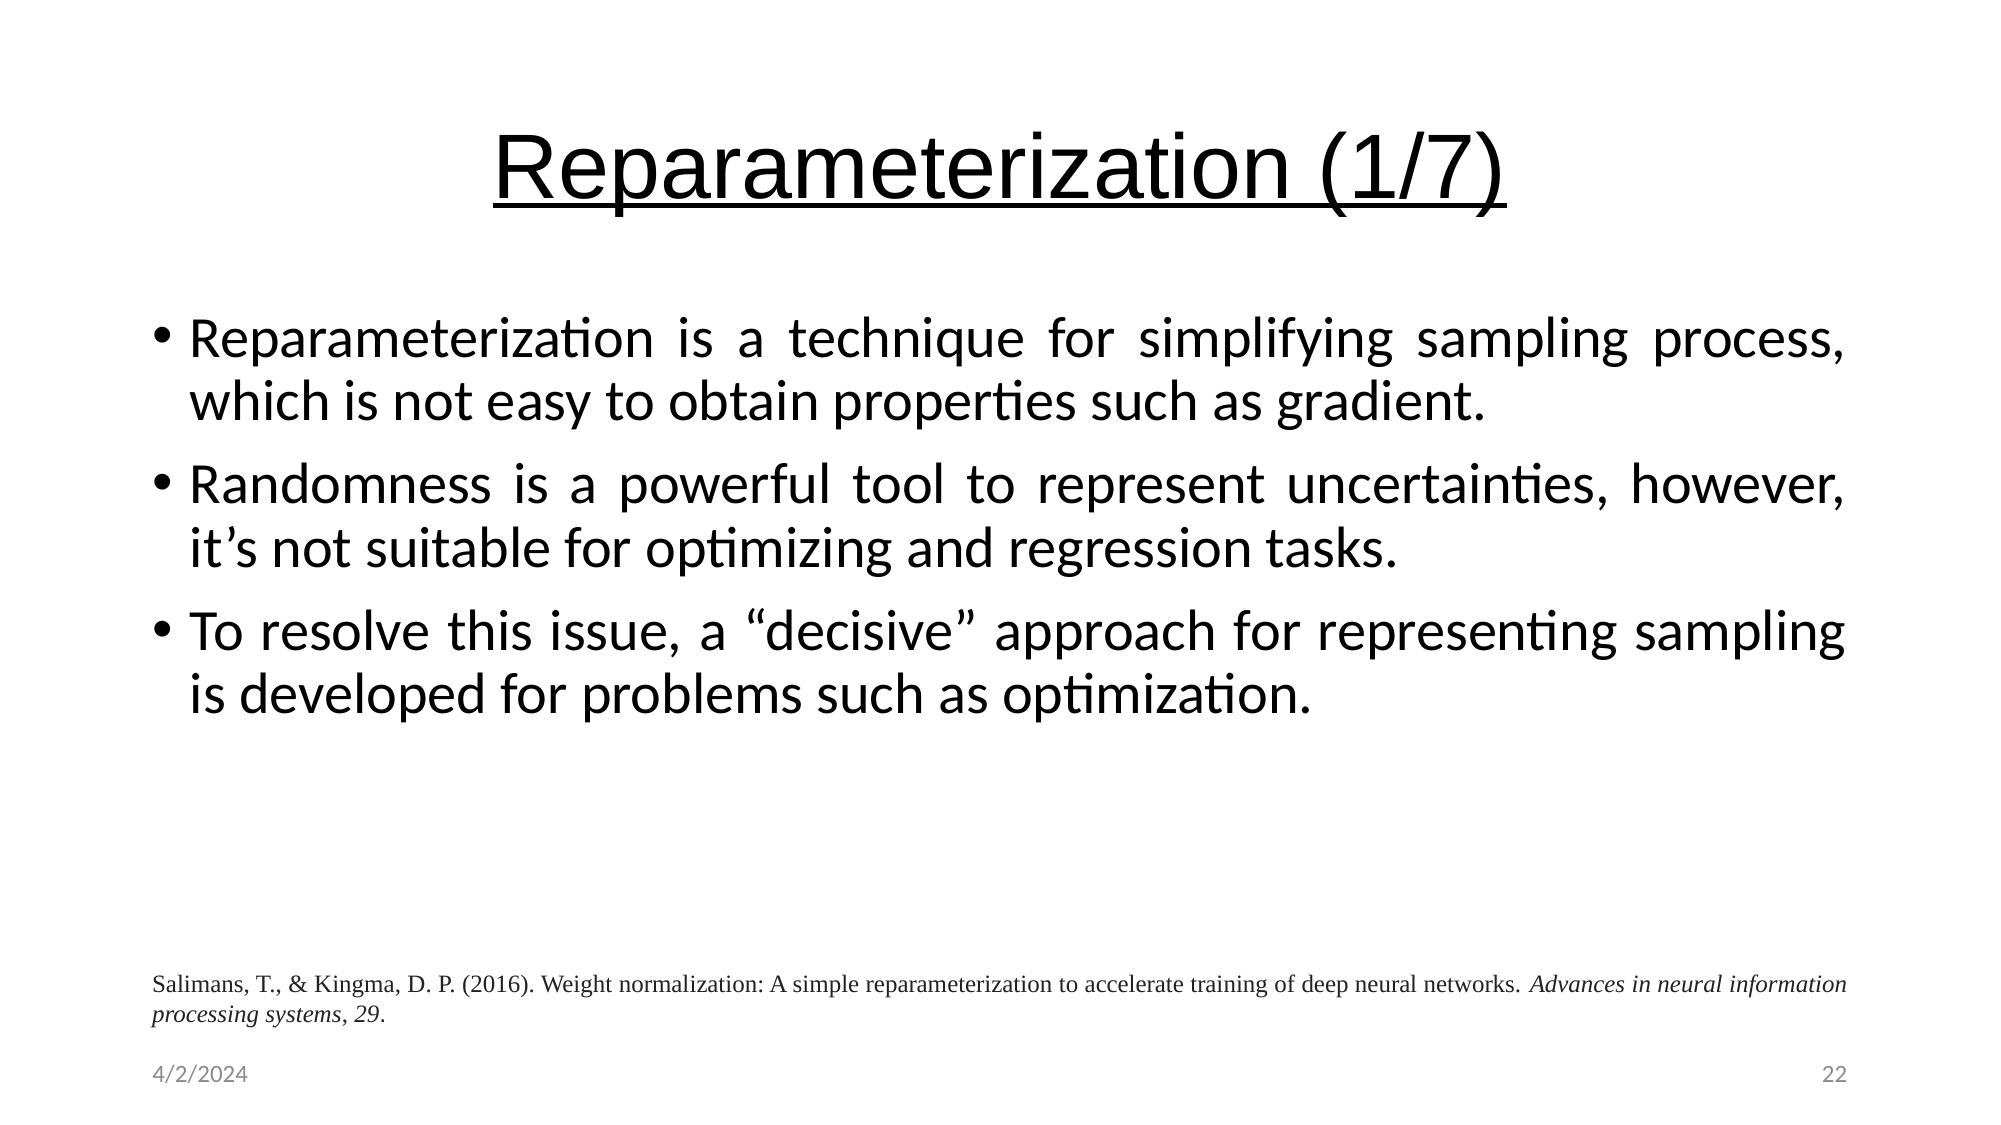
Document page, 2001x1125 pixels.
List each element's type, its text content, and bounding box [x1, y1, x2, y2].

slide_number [137, 1042, 588, 1103]
title Reparameterization (1/7) [137, 59, 1863, 278]
text_box Salimans, T., & Kingma, D. P. (2016). Weight normalization: A simple reparameterization to accelerate training of deep neural networks. Advances in neural information processing systems, 29. [137, 959, 1863, 1035]
slide_number 22 [1412, 1042, 1863, 1103]
list Reparameterization is a technique for simplifying sampling process, which is not easy to obtain properties such as gradient. Randomness is a powerful tool to represent uncertainties, however, it’s not suitable for optimizing and regression tasks. To resolve this issue, a “decisive” approach for representing sampling is developed for problems such as optimization. [137, 299, 1863, 959]
